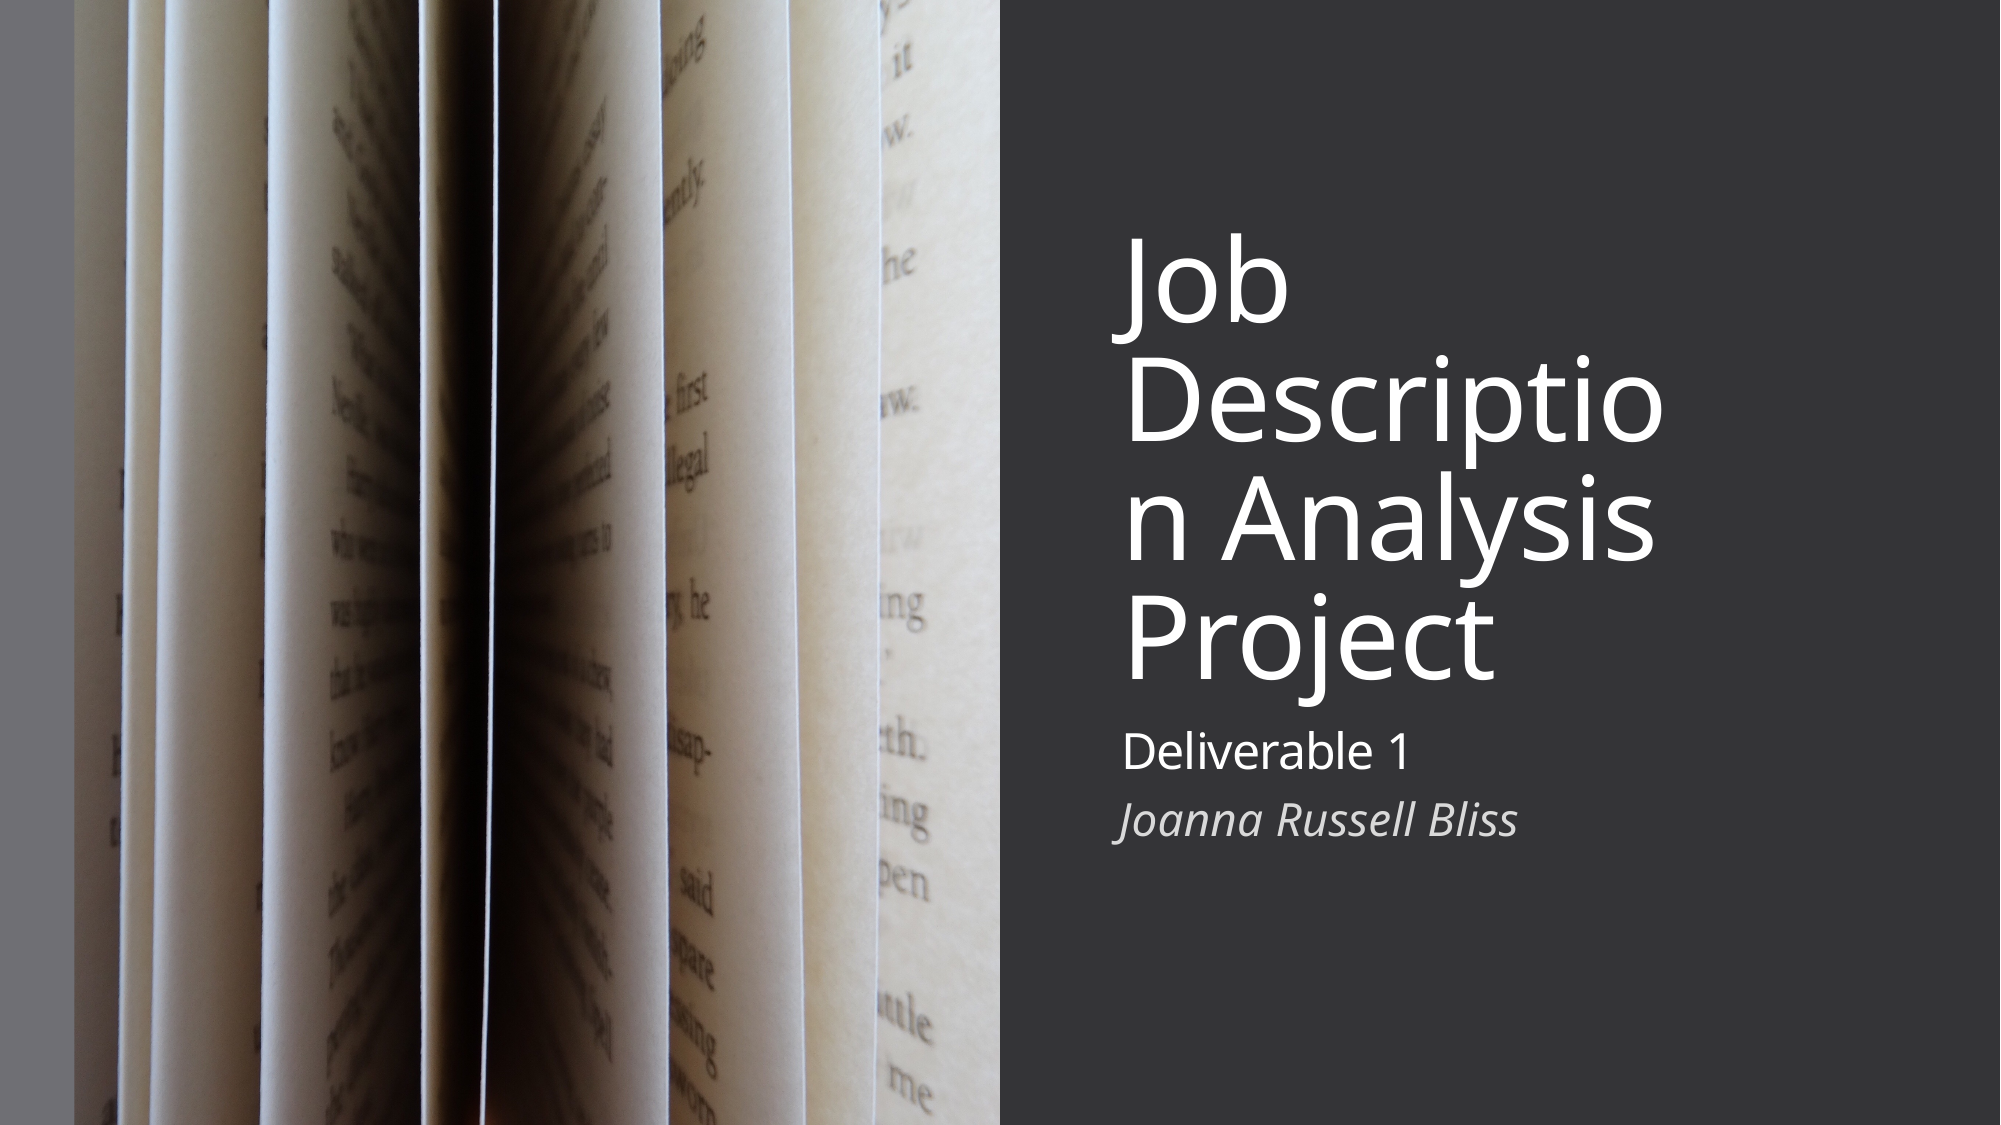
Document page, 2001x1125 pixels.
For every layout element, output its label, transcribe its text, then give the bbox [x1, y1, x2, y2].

subtitle Joanna Russell Bliss [1103, 787, 1752, 1065]
title Job Description Analysis Project Deliverable 1 [1106, 124, 1752, 787]
picture [73, 0, 1001, 1125]
